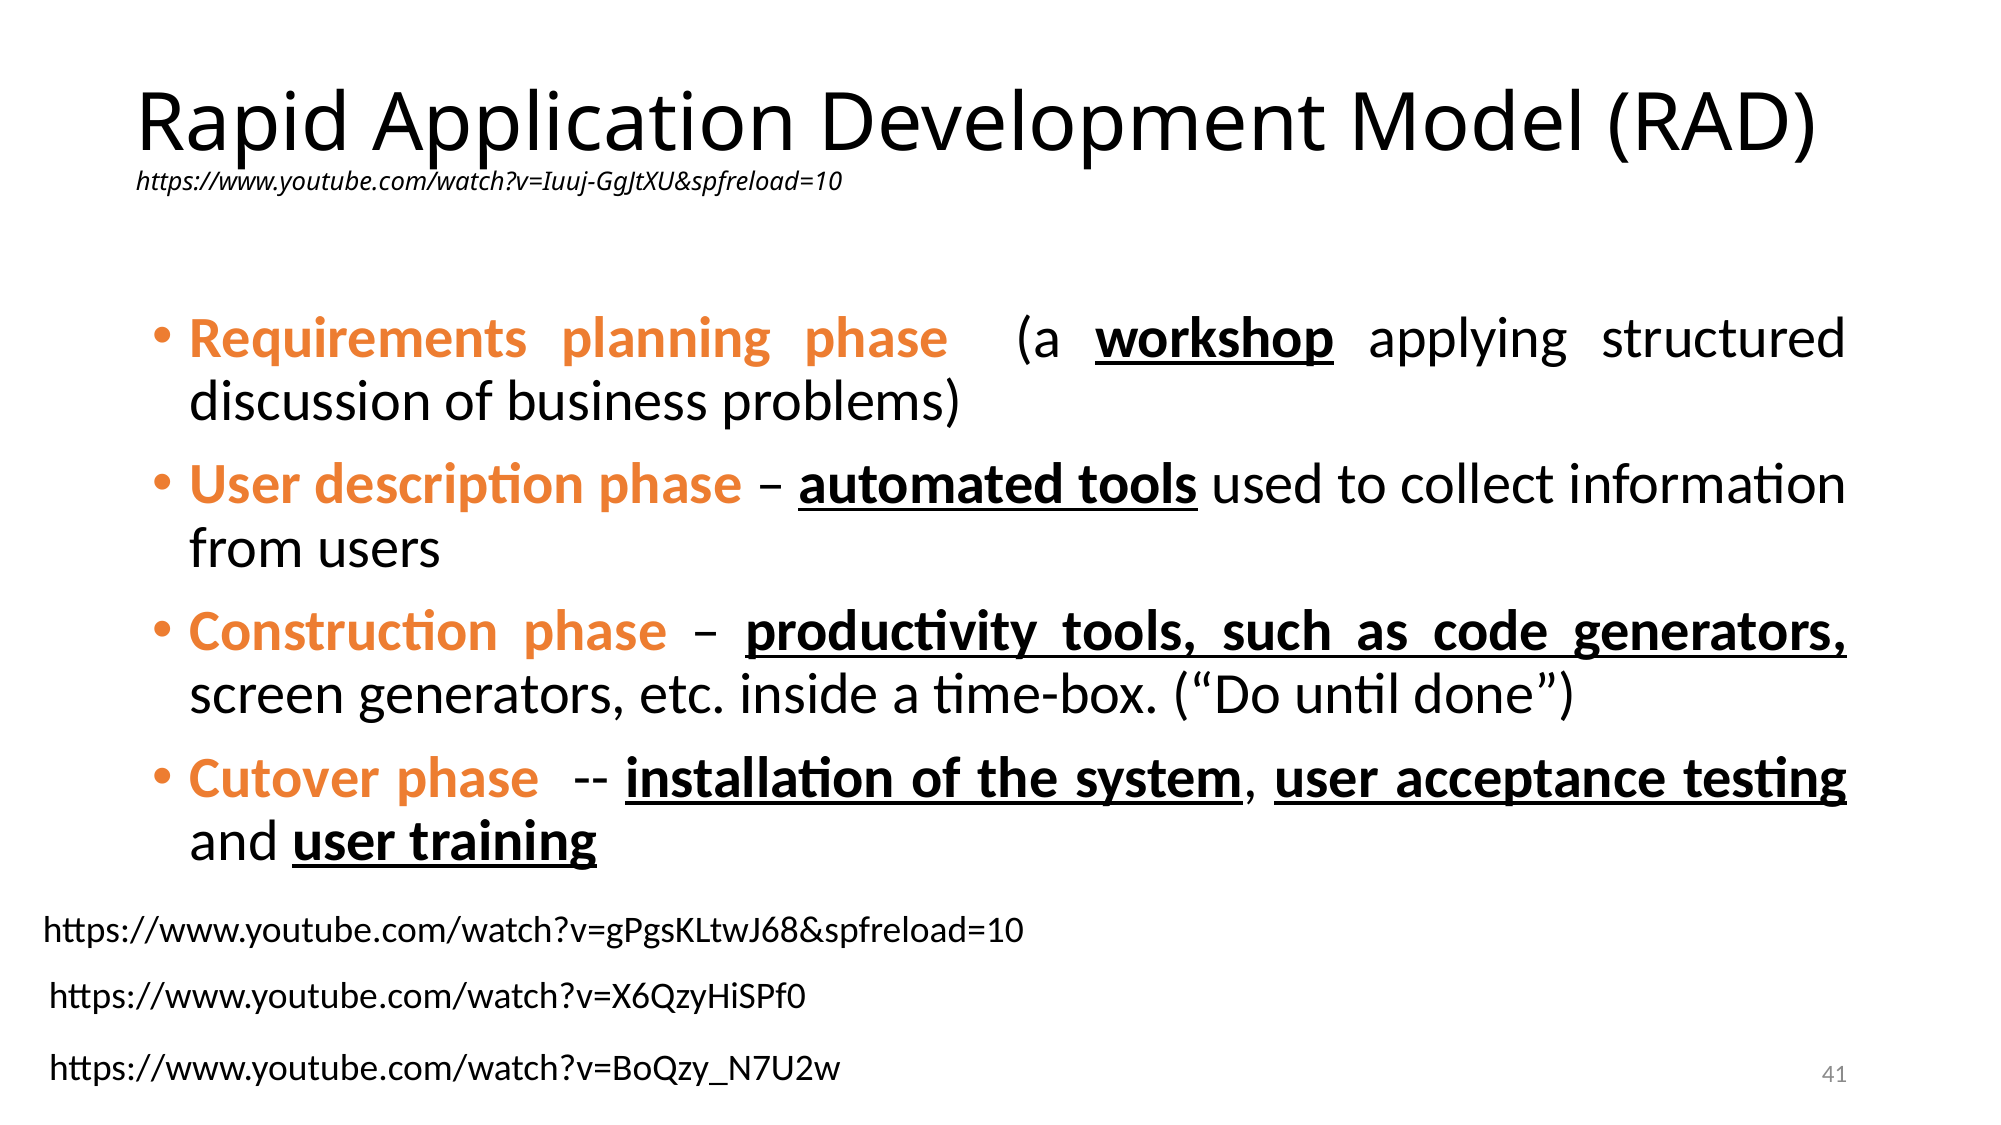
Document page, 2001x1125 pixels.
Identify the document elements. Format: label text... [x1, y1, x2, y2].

title Rapid Application Development Model (RAD) https://www.youtube.com/watch?v=Iuuj-GgJtXU&spfreload=10 [120, 29, 1846, 248]
text_box https://www.youtube.com/watch?v=X6QzyHiSPf0 [33, 964, 822, 1024]
text_box https://www.youtube.com/watch?v=gPgsKLtwJ68&spfreload=10 [28, 897, 1111, 958]
list Requirements planning phase (a workshop applying structured discussion of business problems) User description phase – automated tools used to collect information from users Construction phase – productivity tools, such as code generators, screen generators, etc. inside a time-box. (“Do until done”) Cutover phase -- installation of the system, user acceptance testing and user training [137, 299, 1863, 1014]
text_box https://www.youtube.com/watch?v=BoQzy_N7U2w [34, 1035, 857, 1096]
slide_number 41 [1412, 1042, 1863, 1103]
